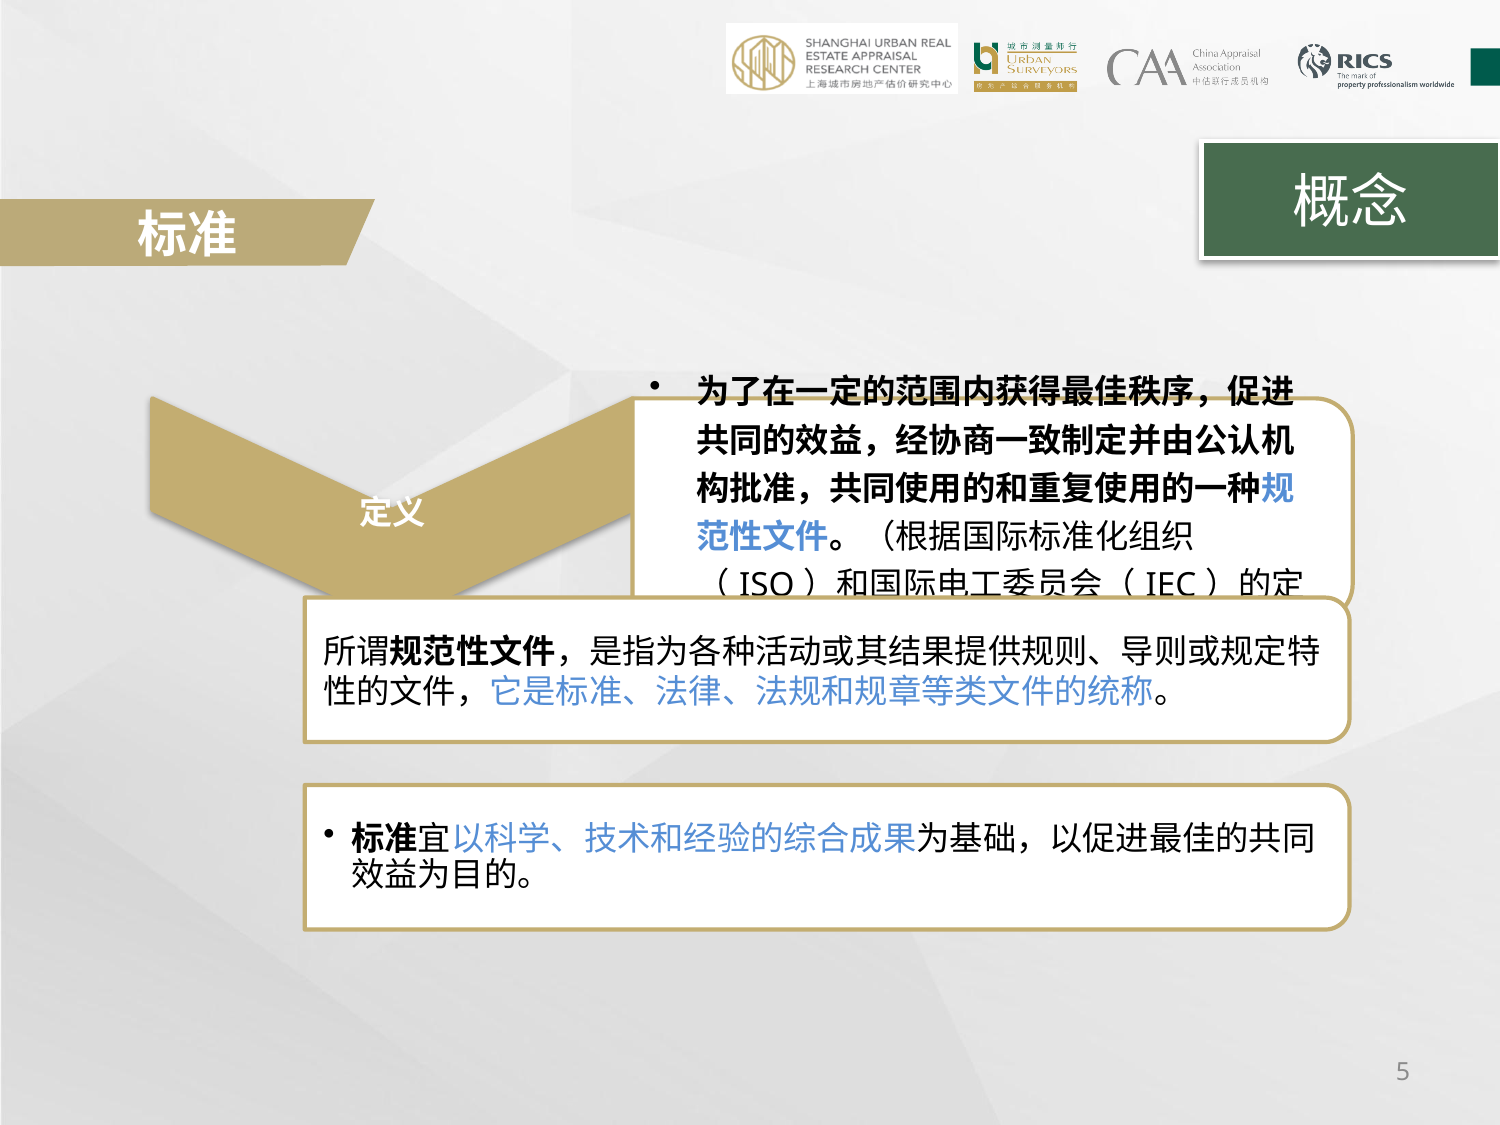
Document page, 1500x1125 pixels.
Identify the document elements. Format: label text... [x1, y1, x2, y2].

slide_number 5 [1074, 1042, 1425, 1103]
text_box [171, 359, 1353, 397]
picture [726, 23, 958, 94]
text_box 概念 [1198, 137, 1500, 261]
picture [974, 42, 1464, 92]
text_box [304, 597, 1350, 743]
text_box 标准 [0, 197, 377, 269]
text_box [152, 398, 1353, 622]
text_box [304, 784, 1350, 930]
